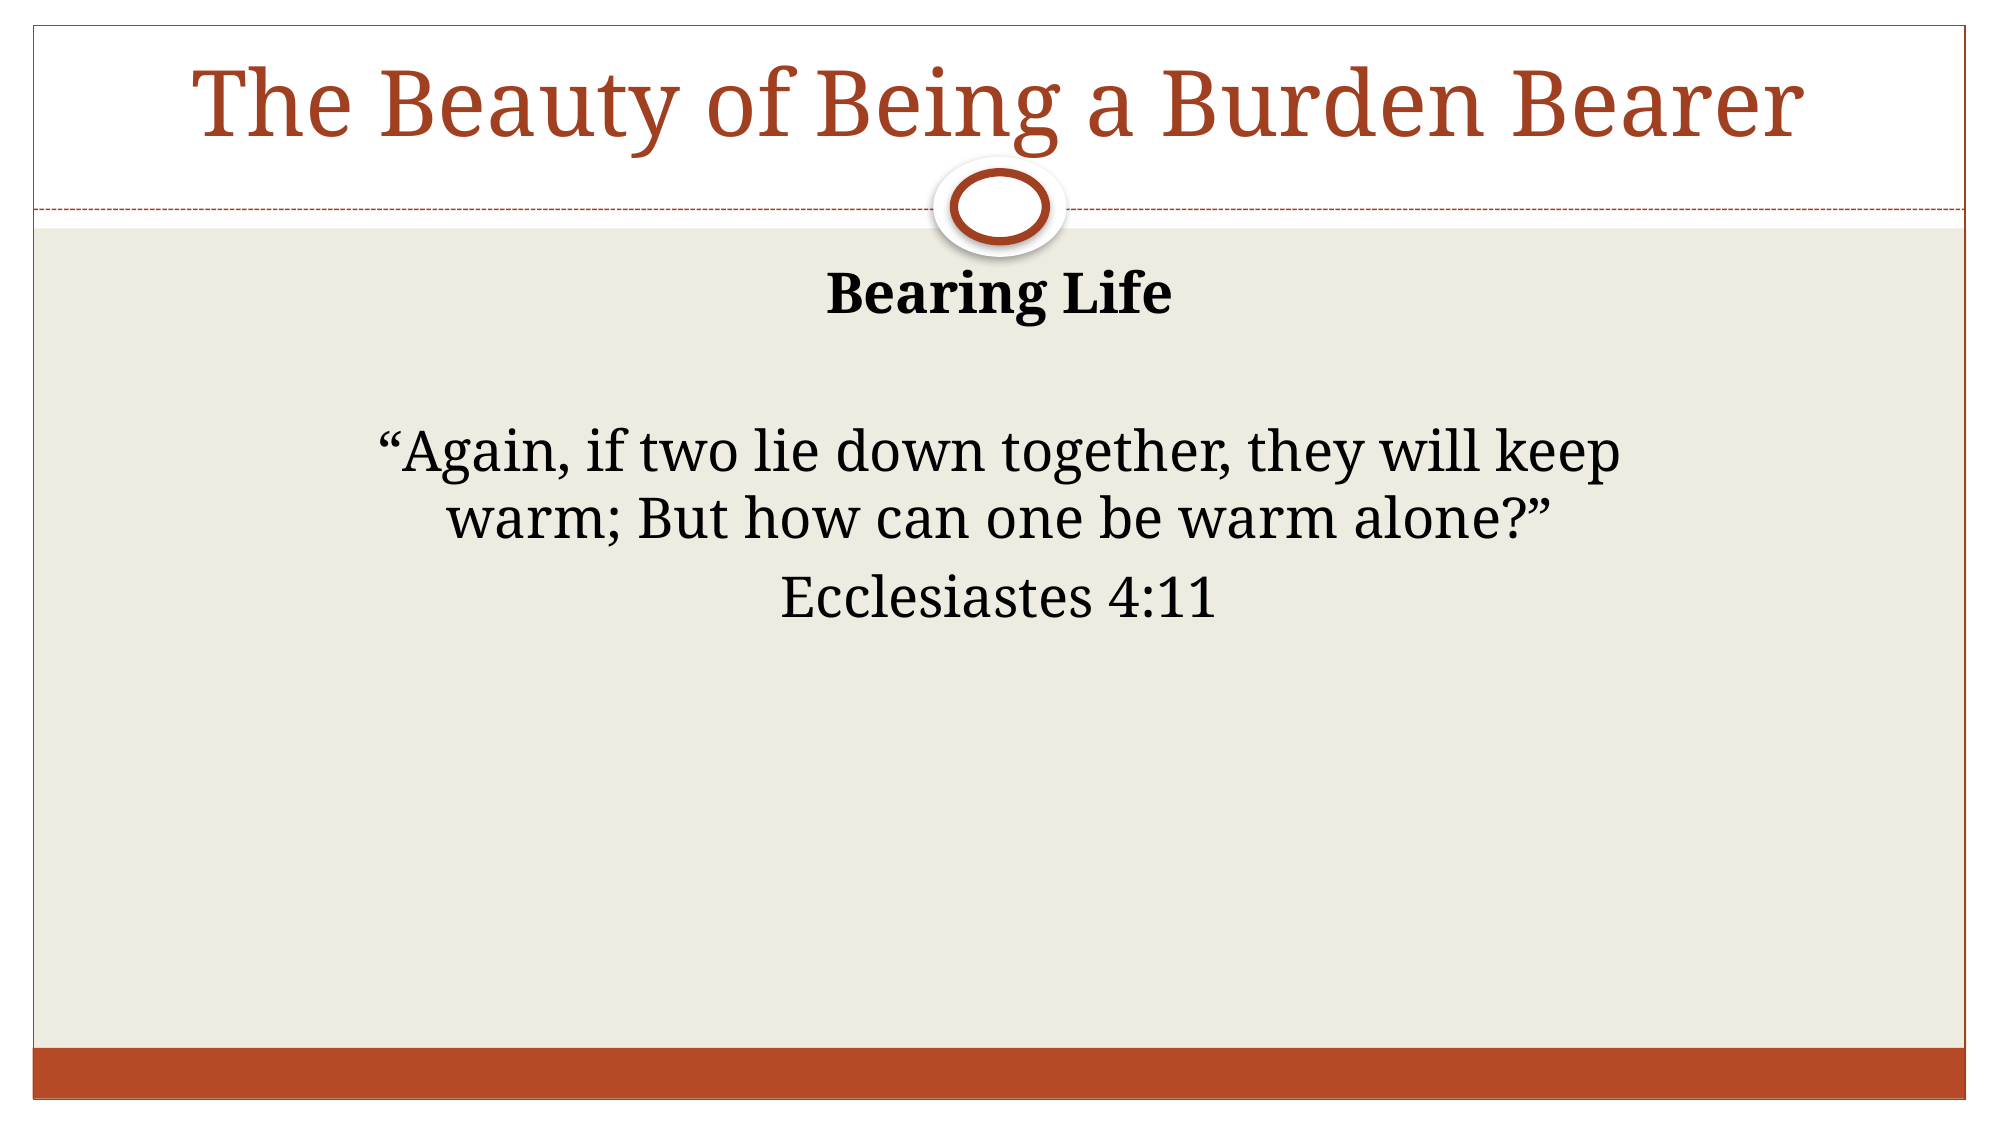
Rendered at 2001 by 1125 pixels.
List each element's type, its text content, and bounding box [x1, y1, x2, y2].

list Bearing Life “Again, if two lie down together, they will keep warm; But how can one be warm alone?” Ecclesiastes 4:11 [275, 249, 1725, 1050]
title The Beauty of Being a Burden Bearer [66, 37, 1933, 162]
